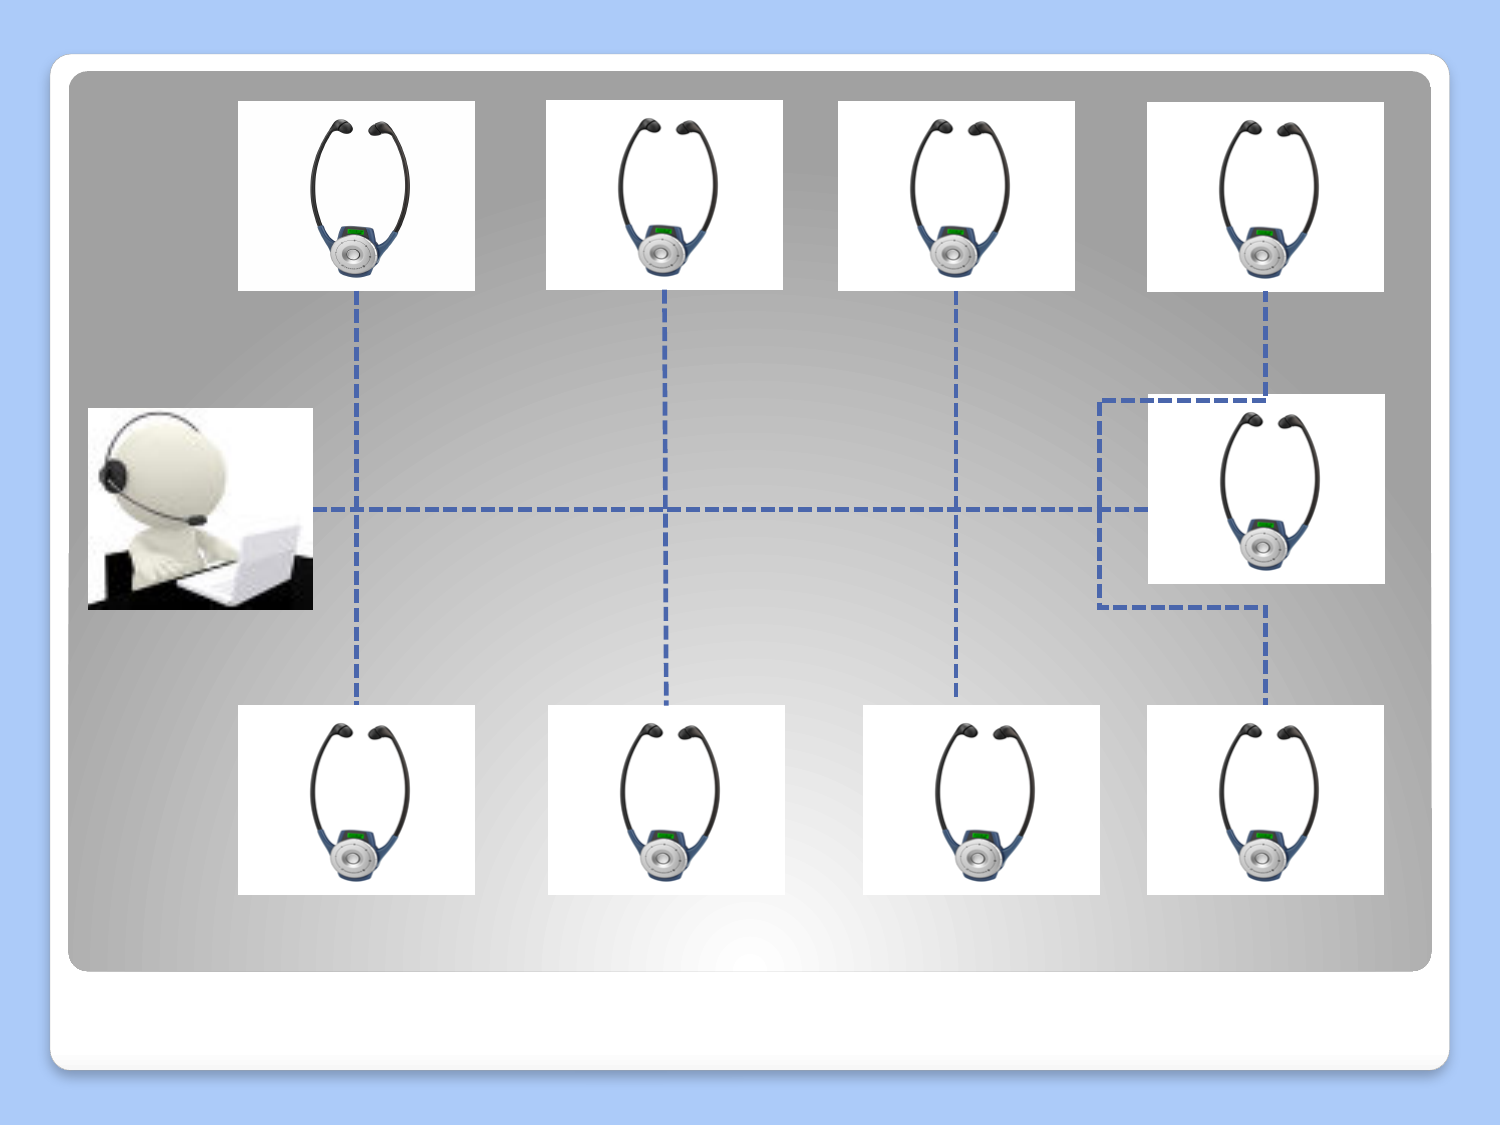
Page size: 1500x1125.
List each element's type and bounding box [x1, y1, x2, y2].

picture [863, 705, 1100, 895]
picture [238, 101, 475, 291]
picture [546, 100, 783, 290]
picture [238, 705, 475, 895]
picture [1147, 705, 1384, 895]
text_box [1073, 317, 1292, 484]
picture [838, 101, 1075, 291]
picture [1148, 394, 1385, 584]
picture [1147, 102, 1384, 292]
picture [548, 705, 785, 895]
text_box [1084, 524, 1281, 691]
list [88, 408, 313, 610]
